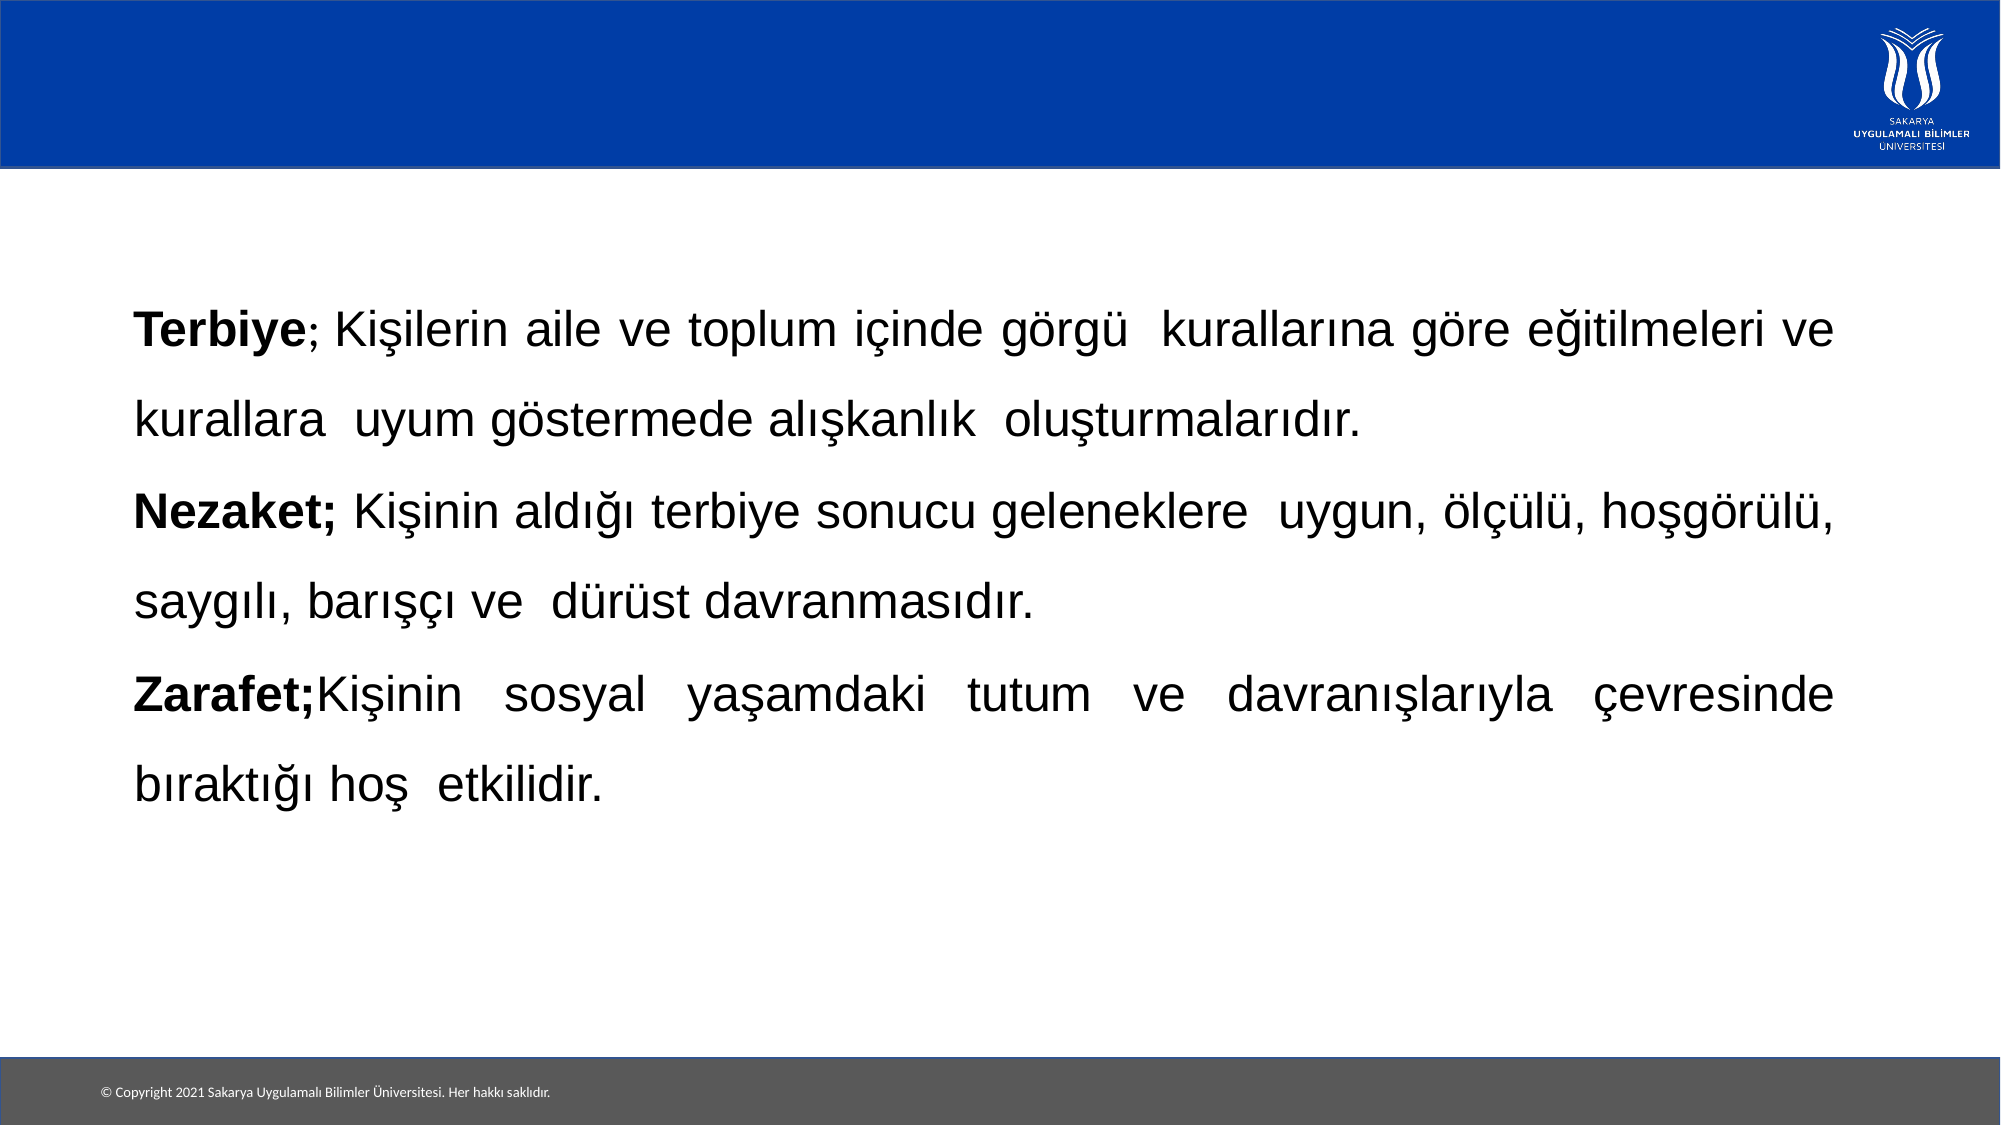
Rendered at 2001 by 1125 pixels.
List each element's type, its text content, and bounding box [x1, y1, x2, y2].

text_box Terbiye; Kişilerin aile ve toplum içinde görgü kurallarına göre eğitilmeleri ve kurallara uyum göstermede alışkanlık oluşturmalarıdır. Nezaket; Kişinin aldığı terbiye sonucu geleneklere uygun, ölçülü, hoşgörülü, saygılı, barışçı ve dürüst davranmasıdır. Zarafet;Kişinin sosyal yaşamdaki tutum ve davranışlarıyla çevresinde bıraktığı hoş etkilidir. [116, 259, 1852, 1003]
